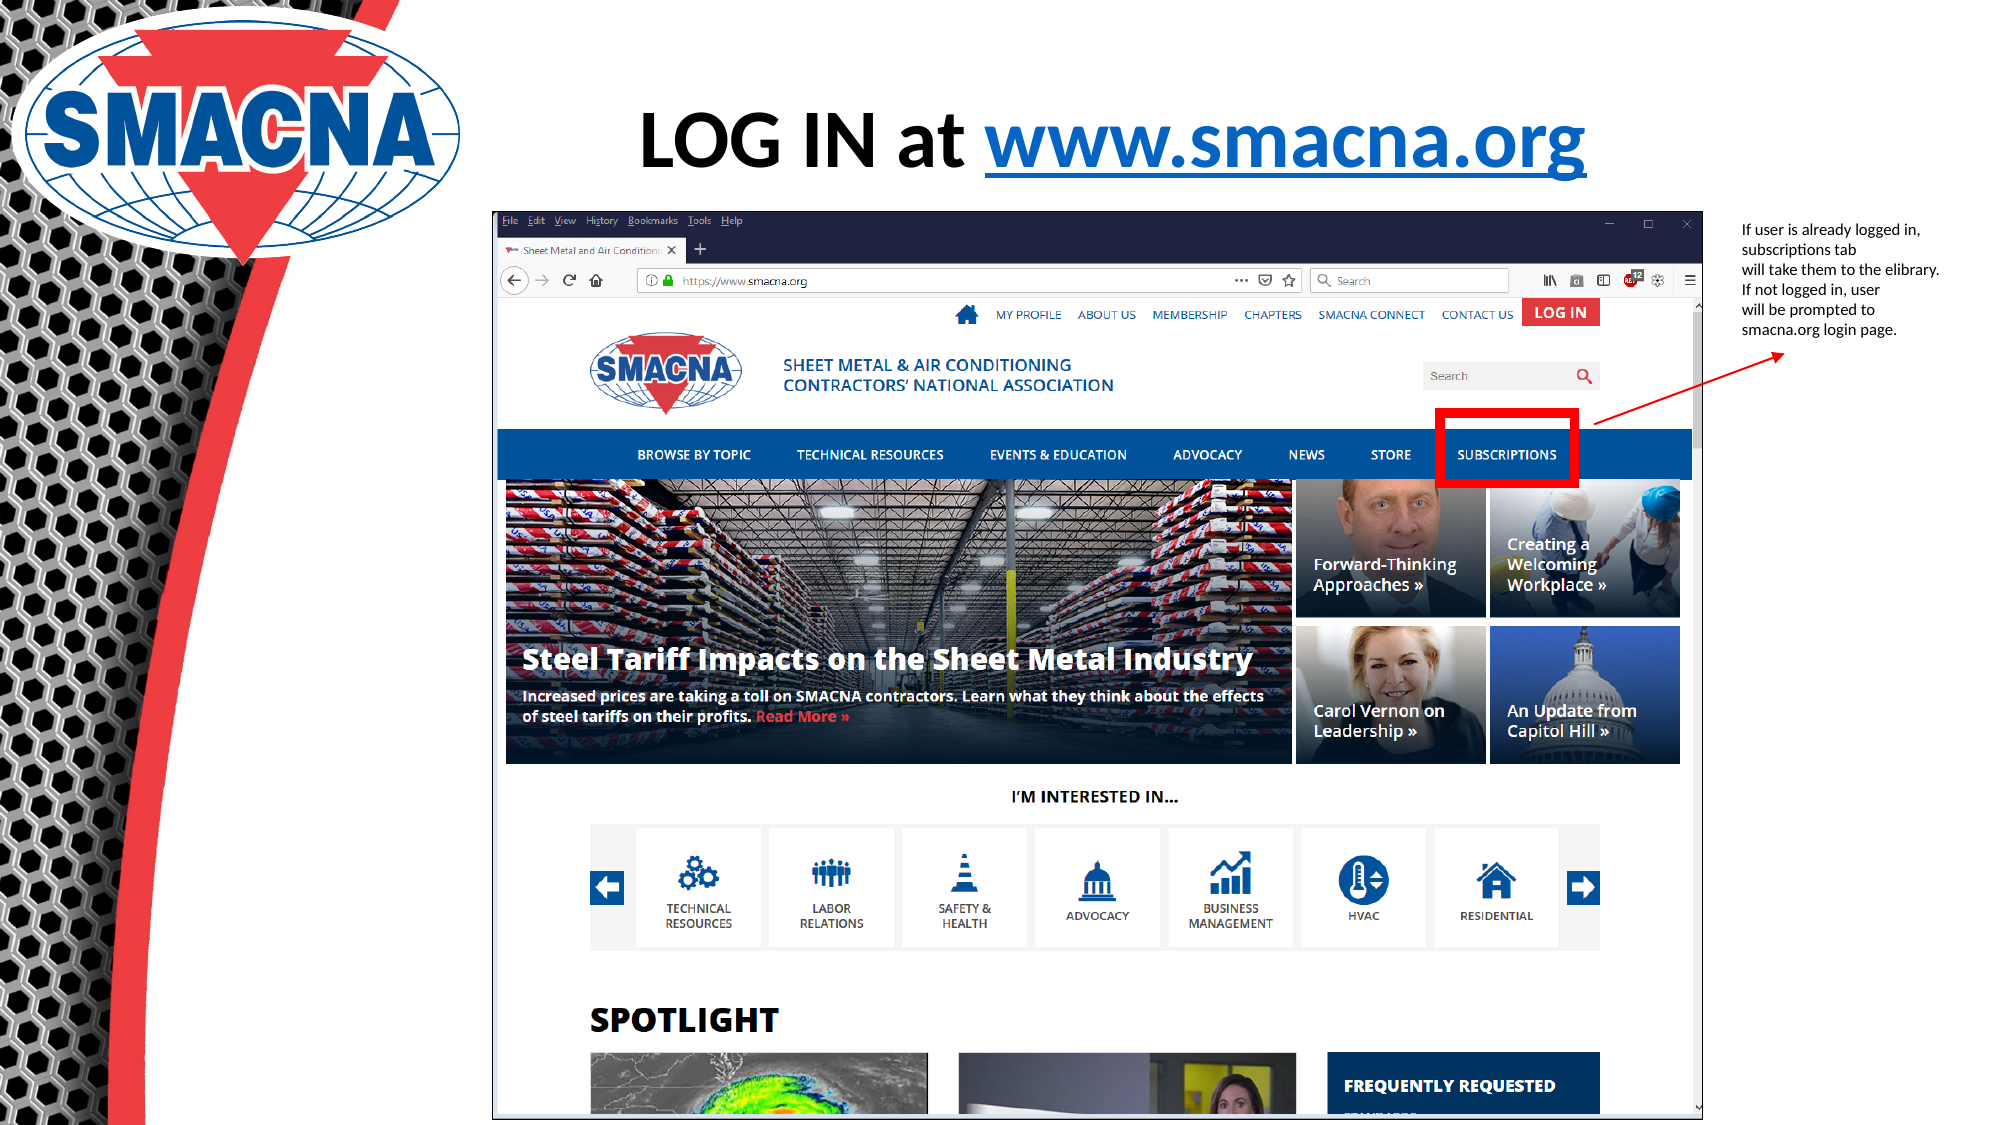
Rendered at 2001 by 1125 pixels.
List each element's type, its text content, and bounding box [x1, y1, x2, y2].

text_box LOG IN at www.smacna.org [624, 76, 1727, 191]
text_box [1594, 353, 1785, 425]
text_box If user is already logged in, subscriptions tab will take them to the elibrary. If not logged in, user will be prompted to smacna.org login page. [1727, 211, 1959, 347]
picture [0, 0, 1703, 1125]
